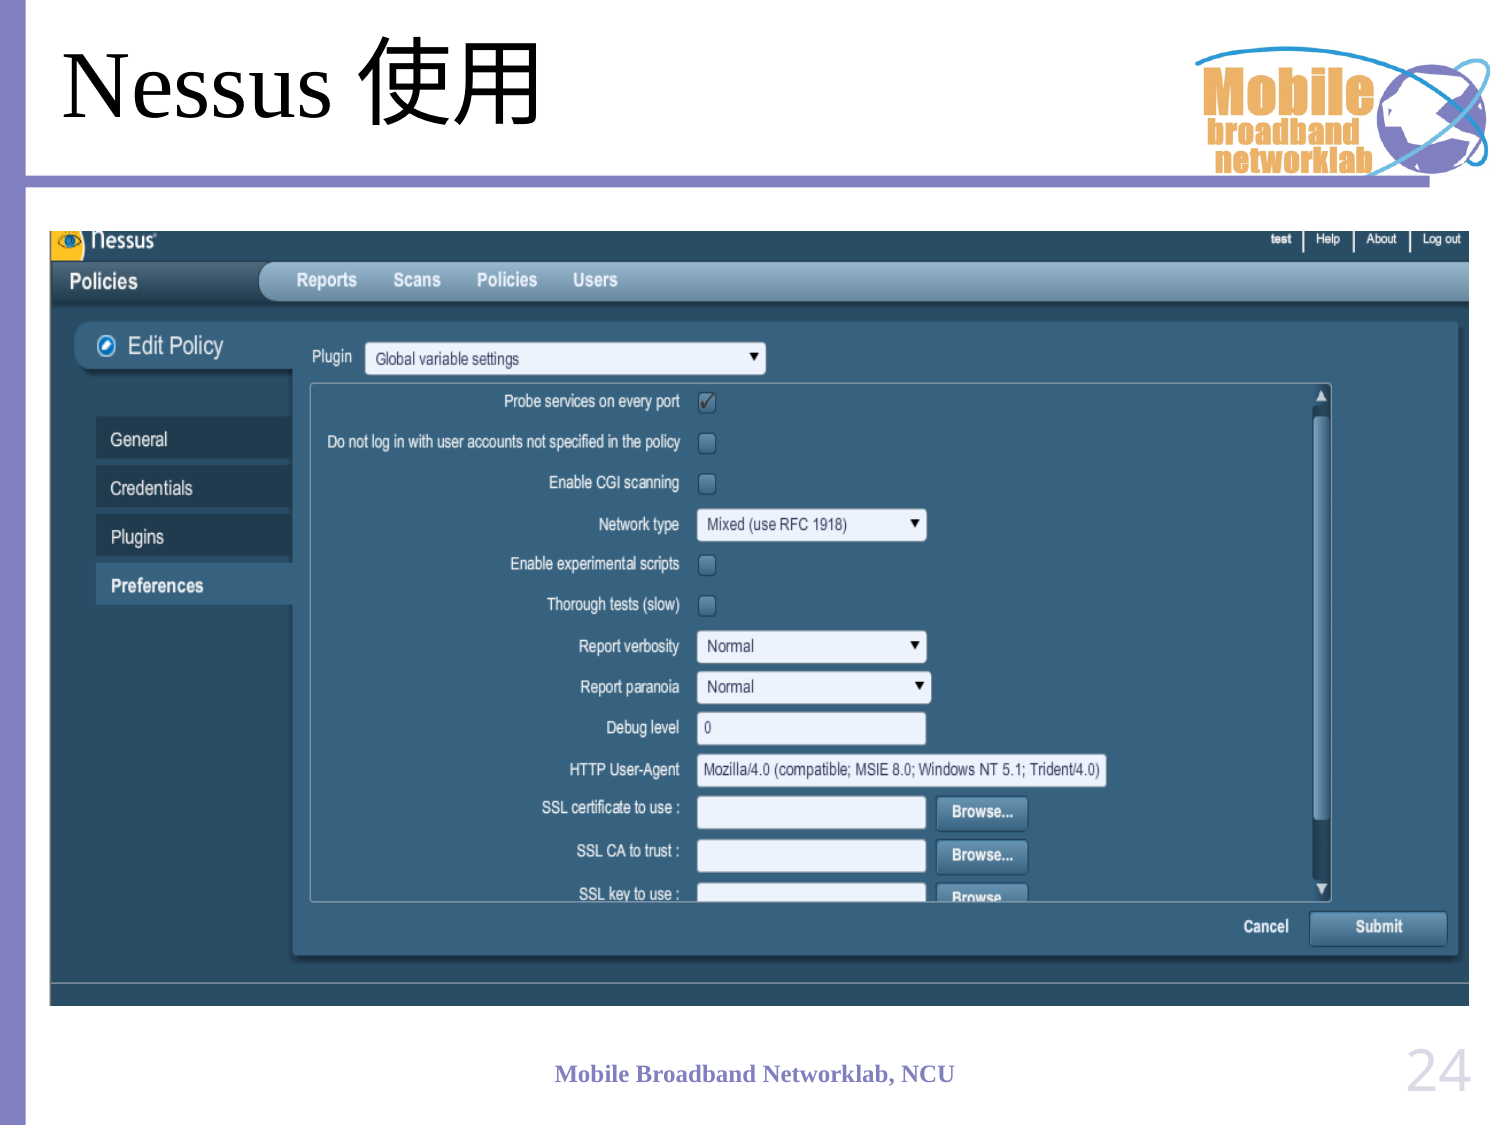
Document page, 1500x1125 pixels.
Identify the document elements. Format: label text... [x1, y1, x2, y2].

slide_number 24 [1136, 1042, 1487, 1103]
picture [1456, 46, 1491, 176]
title Nessus使用 [46, 21, 1456, 177]
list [49, 231, 1470, 1006]
